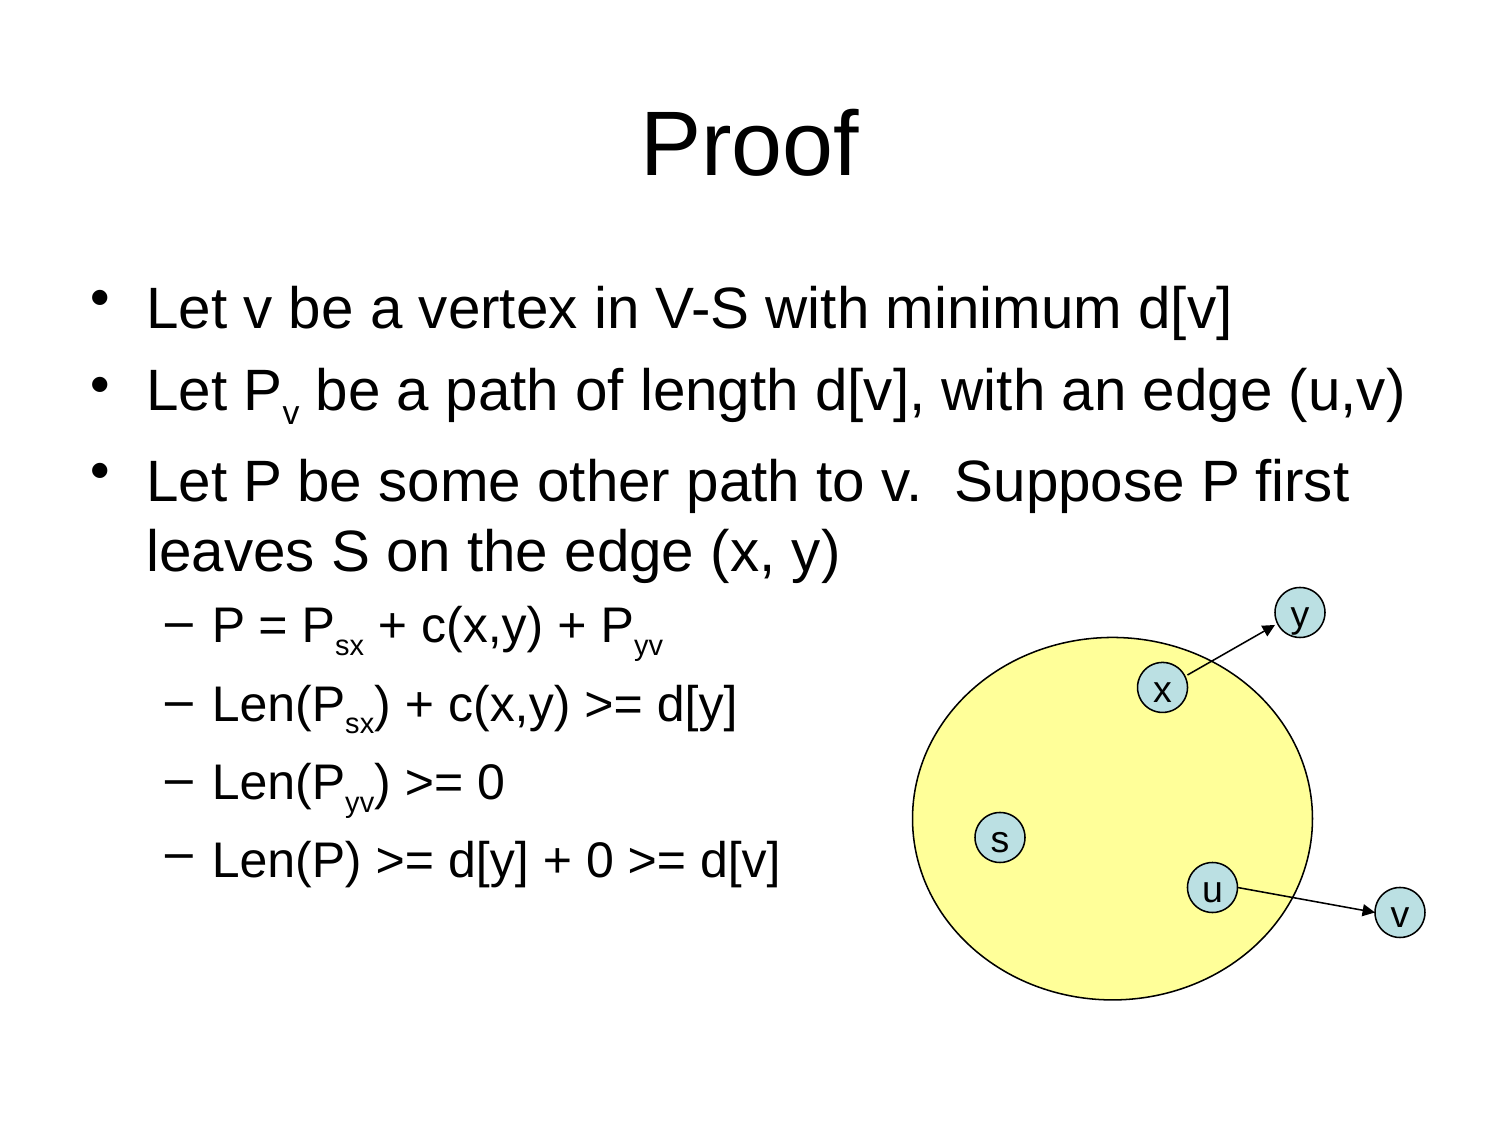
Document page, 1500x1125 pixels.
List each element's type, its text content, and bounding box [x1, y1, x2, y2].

text_box u [1187, 862, 1238, 913]
text_box [1187, 624, 1276, 676]
list Let v be a vertex in V-S with minimum d[v] Let Pv be a path of length d[v], with an edge (u,v) Let P be some other path to v. Suppose P first leaves S on the edge (x, y) P = Psx + c(x,y) + Pyv Len(Psx) + c(x,y) >= d[y] Len(Pyv) >= 0 Len(P) >= d[y] + 0 >= d[v] [75, 262, 1425, 1063]
text_box [912, 637, 1313, 1000]
title Proof [75, 45, 1425, 233]
text_box s [975, 812, 1026, 863]
text_box x [1137, 662, 1188, 713]
text_box [1237, 887, 1375, 917]
text_box v [1375, 887, 1426, 938]
text_box y [1275, 587, 1326, 638]
